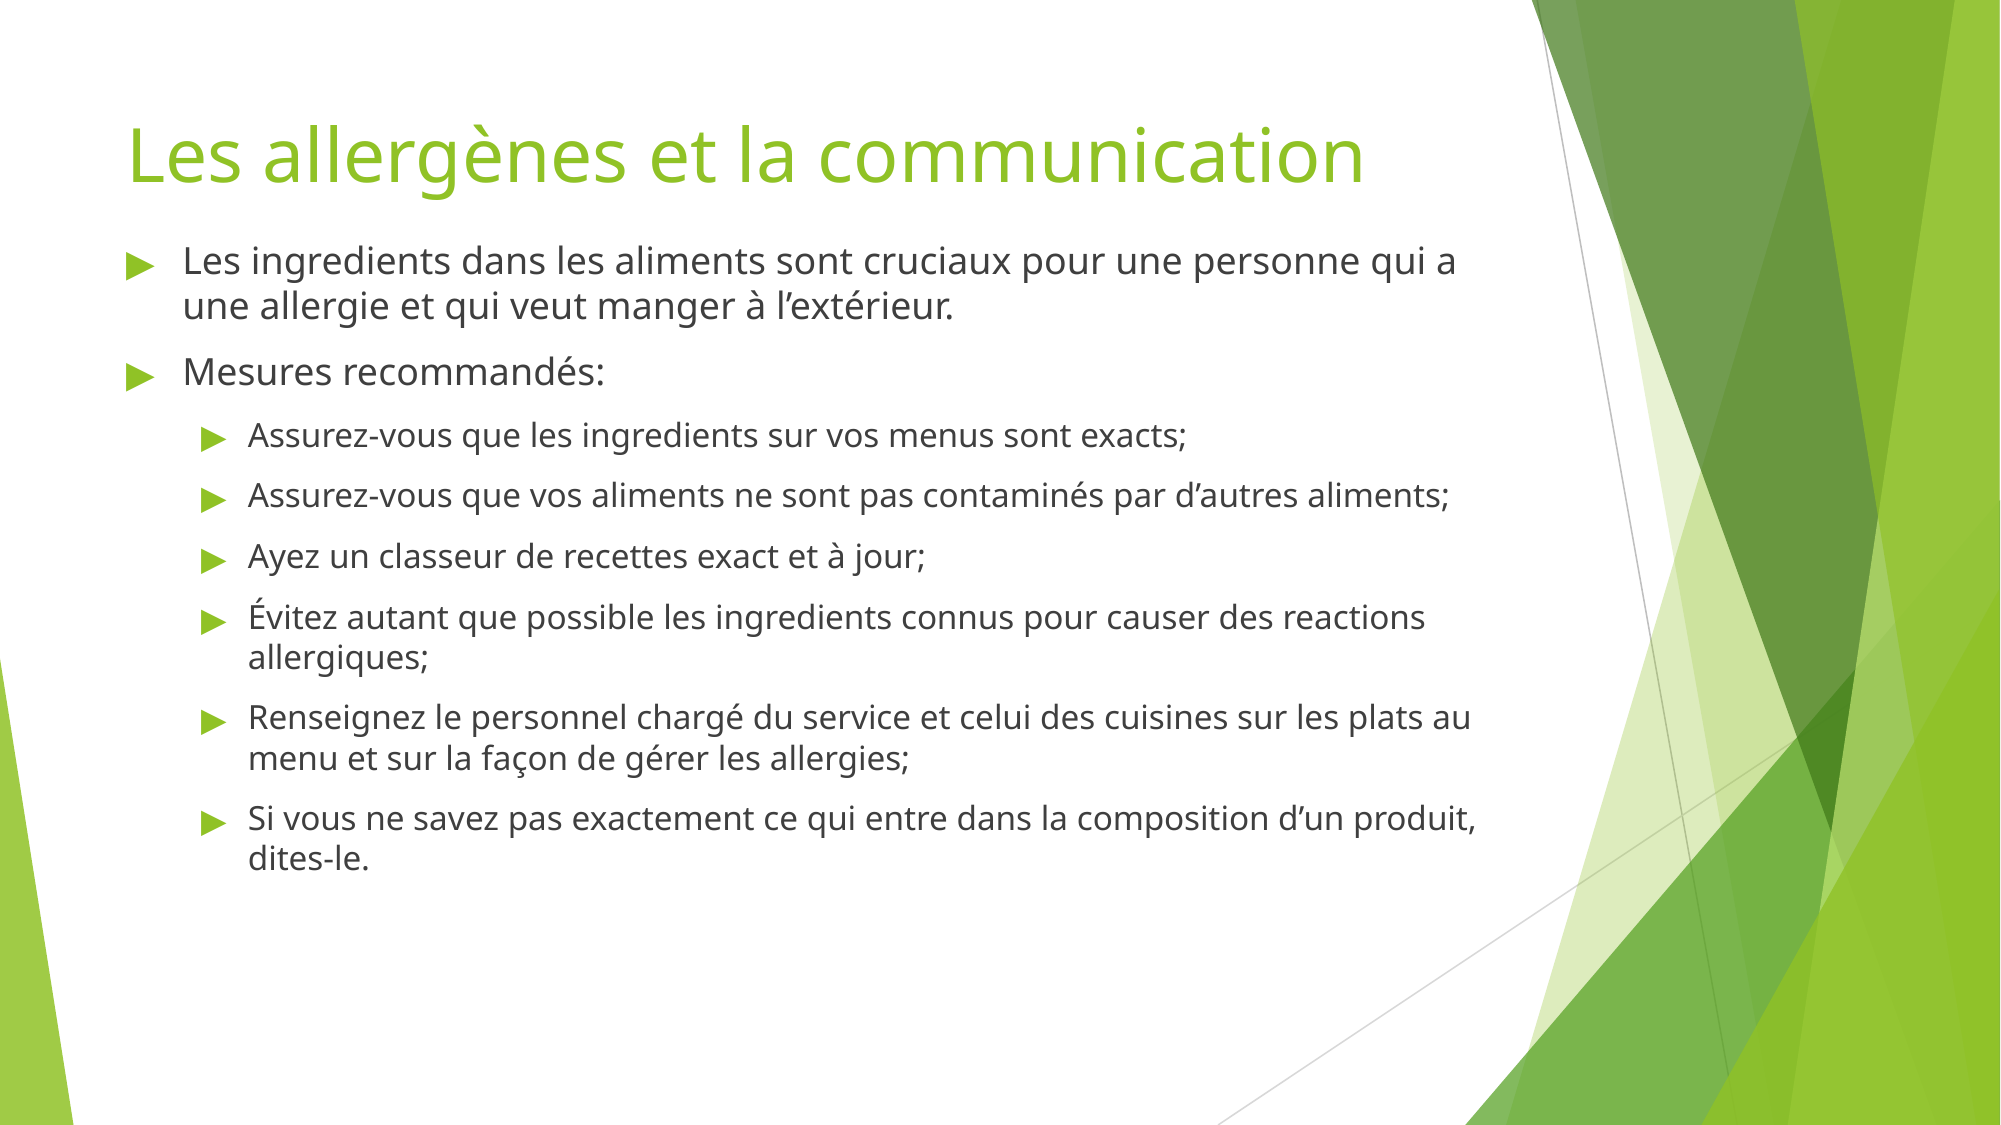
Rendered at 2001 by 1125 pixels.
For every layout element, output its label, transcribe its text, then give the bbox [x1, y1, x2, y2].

list Les ingredients dans les aliments sont cruciaux pour une personne qui a une allergie et qui veut manger à l’extérieur. Mesures recommandés: Assurez-vous que les ingredients sur vos menus sont exacts; Assurez-vous que vos aliments ne sont pas contaminés par d’autres aliments; Ayez un classeur de recettes exact et à jour; Évitez autant que possible les ingredients connus pour causer des reactions allergiques; Renseignez le personnel chargé du service et celui des cuisines sur les plats au menu et sur la façon de gérer les allergies; Si vous ne savez pas exactement ce qui entre dans la composition d’un produit, dites-le. [111, 229, 1522, 992]
title Les allergènes et la communication [111, 99, 1522, 229]
